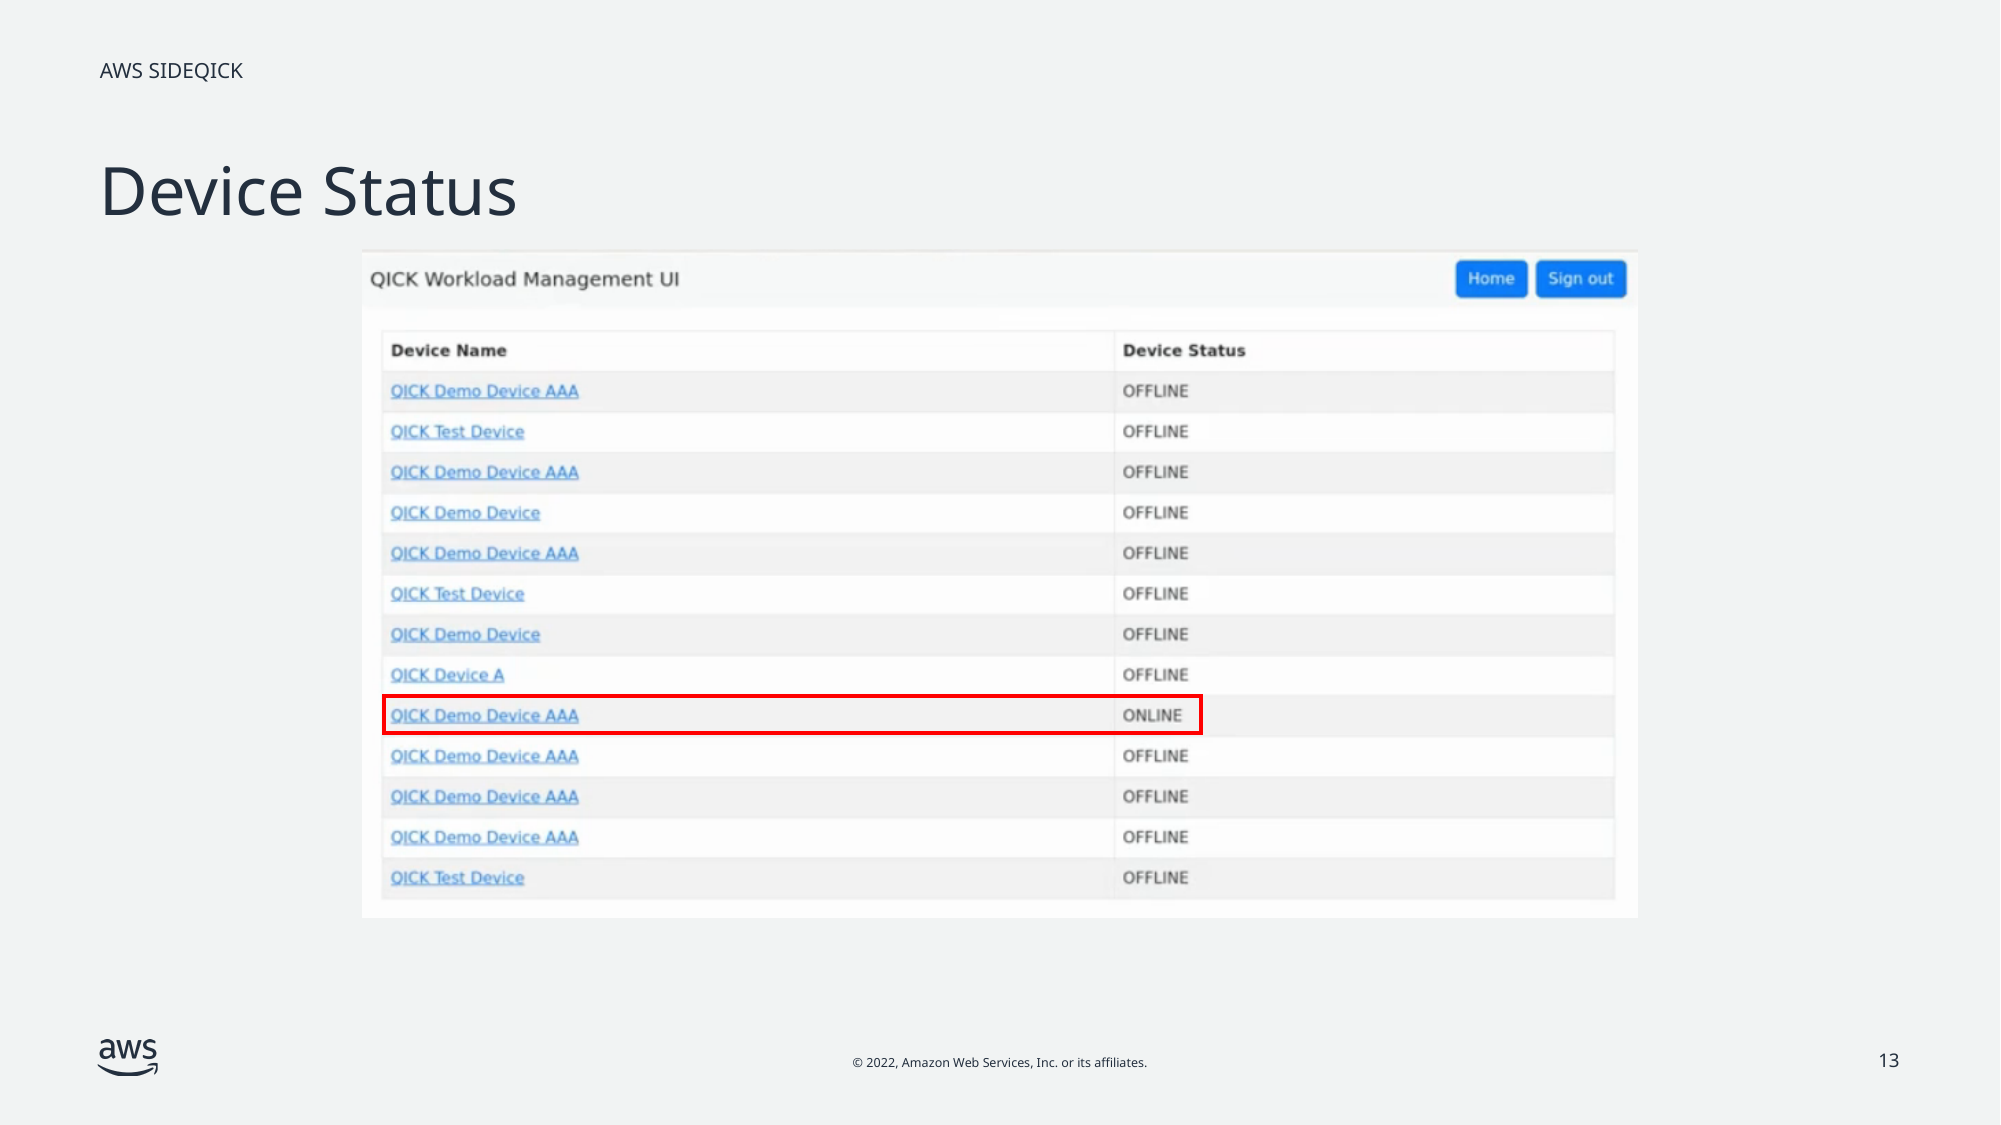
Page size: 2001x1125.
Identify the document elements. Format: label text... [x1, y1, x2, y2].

picture [362, 249, 1638, 918]
slide_number 13 [1464, 1031, 1915, 1092]
title Device Status [99, 149, 1900, 250]
